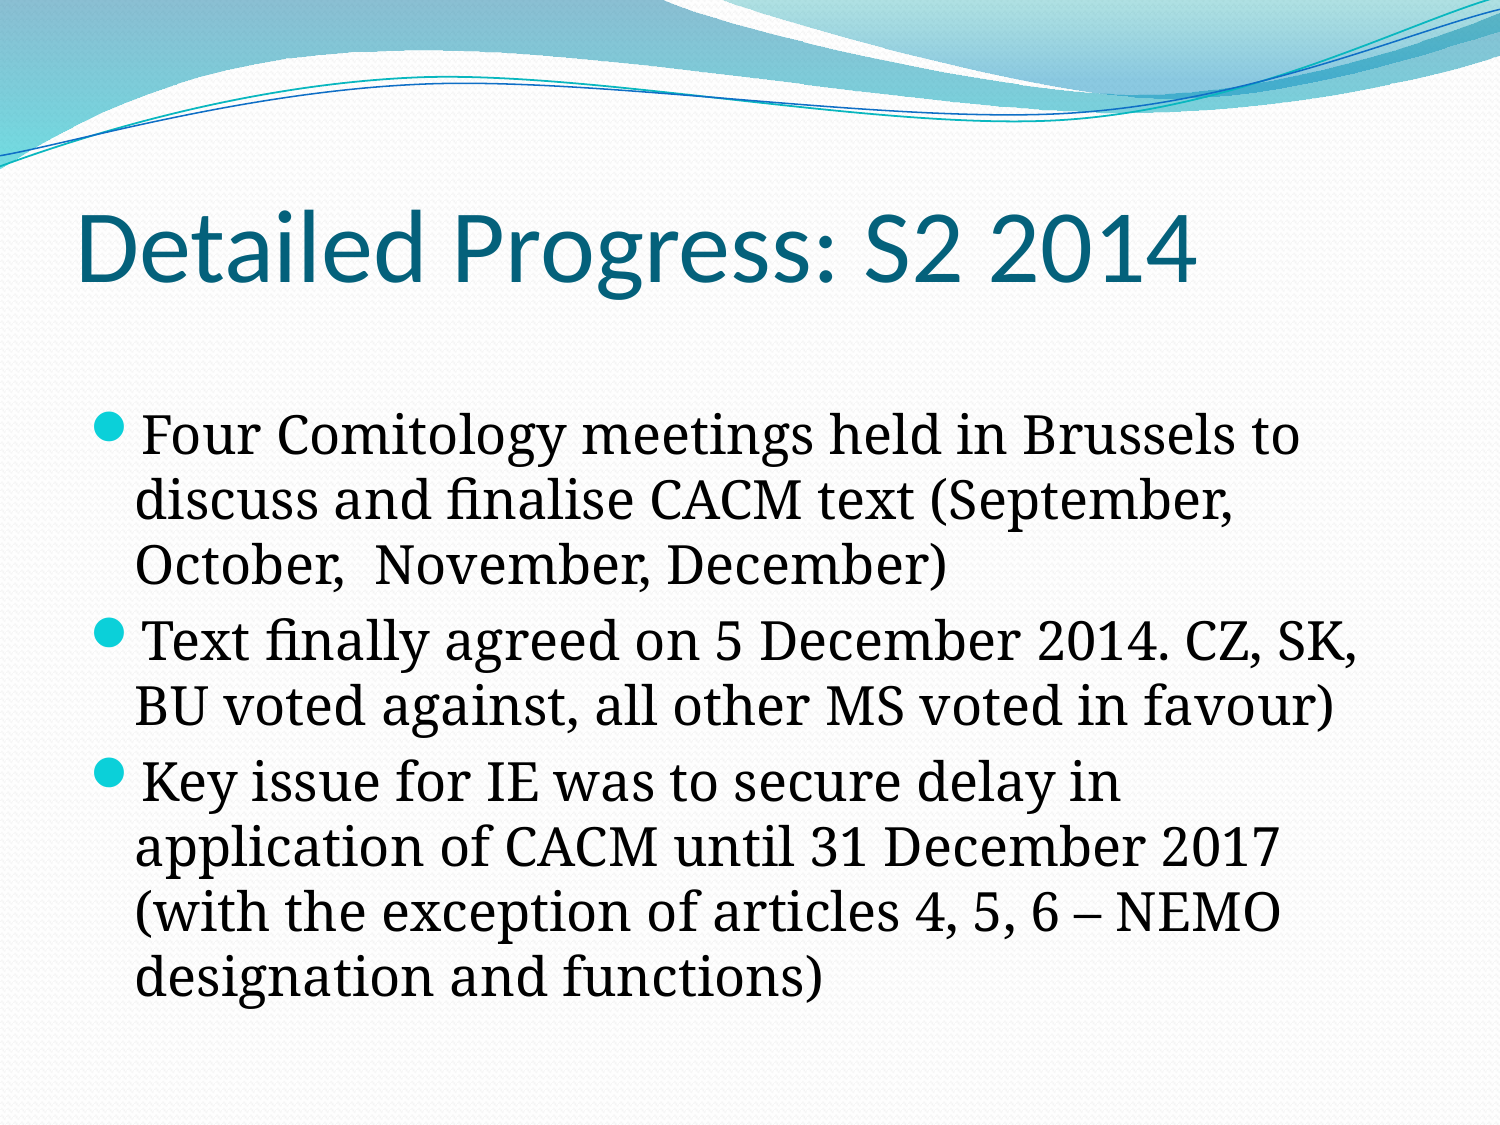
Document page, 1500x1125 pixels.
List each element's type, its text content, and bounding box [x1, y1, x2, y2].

list Four Comitology meetings held in Brussels to discuss and finalise CACM text (September, October, November, December) Text finally agreed on 5 December 2014. CZ, SK, BU voted against, all other MS voted in favour) Key issue for IE was to secure delay in application of CACM until 31 December 2017 (with the exception of articles 4, 5, 6 – NEMO designation and functions) [75, 317, 1425, 1038]
title Detailed Progress: S2 2014 [75, 115, 1425, 303]
